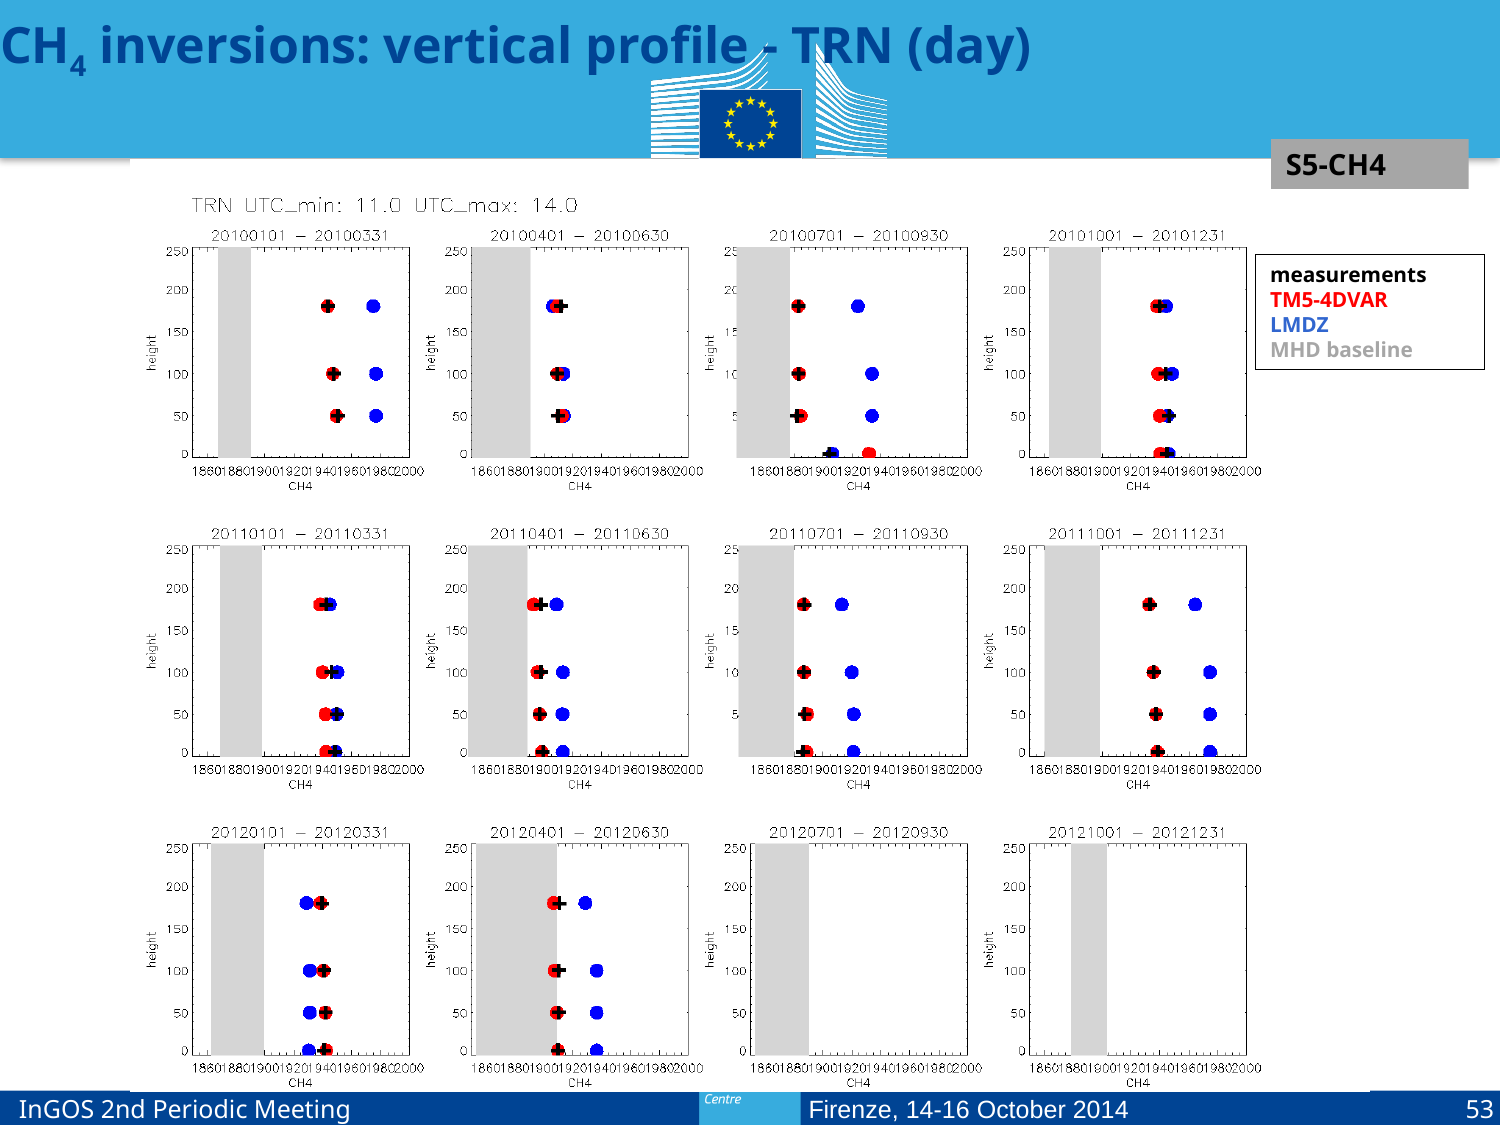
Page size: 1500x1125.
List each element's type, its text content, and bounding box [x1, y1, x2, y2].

title CH4 inversions: vertical profile - TRN (day) [0, 13, 1500, 75]
text_box measurements TM5-4DVAR LMDZ MHD baseline [1376, 254, 1485, 370]
picture [129, 75, 1371, 1125]
text_box Firenze, 14-16 October 2014 53 [800, 1090, 1500, 1125]
text_box S5-CH4 [1271, 139, 1469, 189]
text_box InGOS 2nd Periodic Meeting [0, 1090, 700, 1125]
